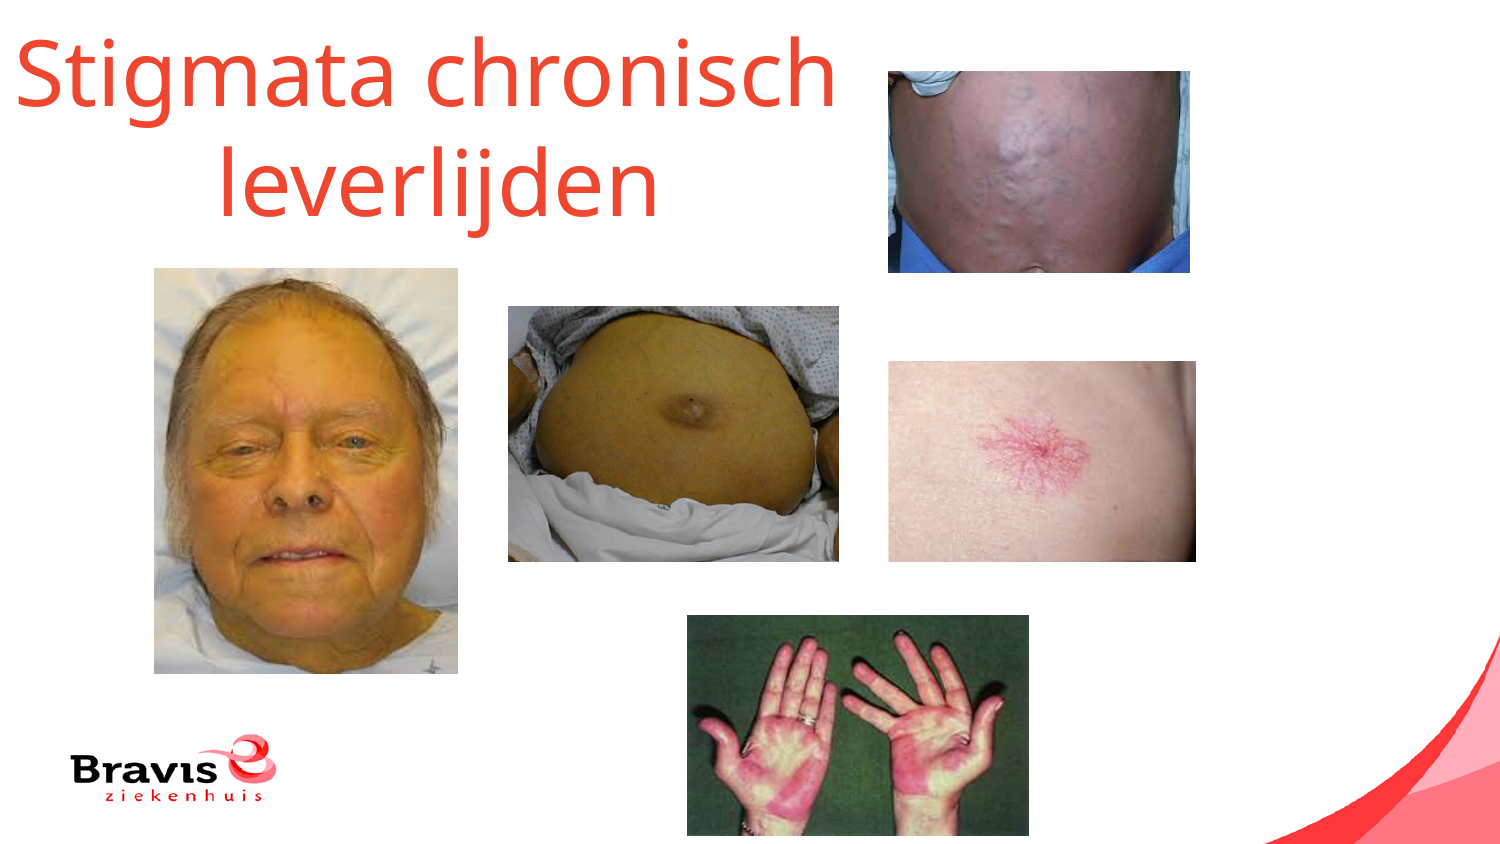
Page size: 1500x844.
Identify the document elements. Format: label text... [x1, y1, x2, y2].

title Stigmata chronisch leverlijden [0, 54, 925, 196]
picture [0, 0, 1500, 844]
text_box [154, 71, 1197, 837]
